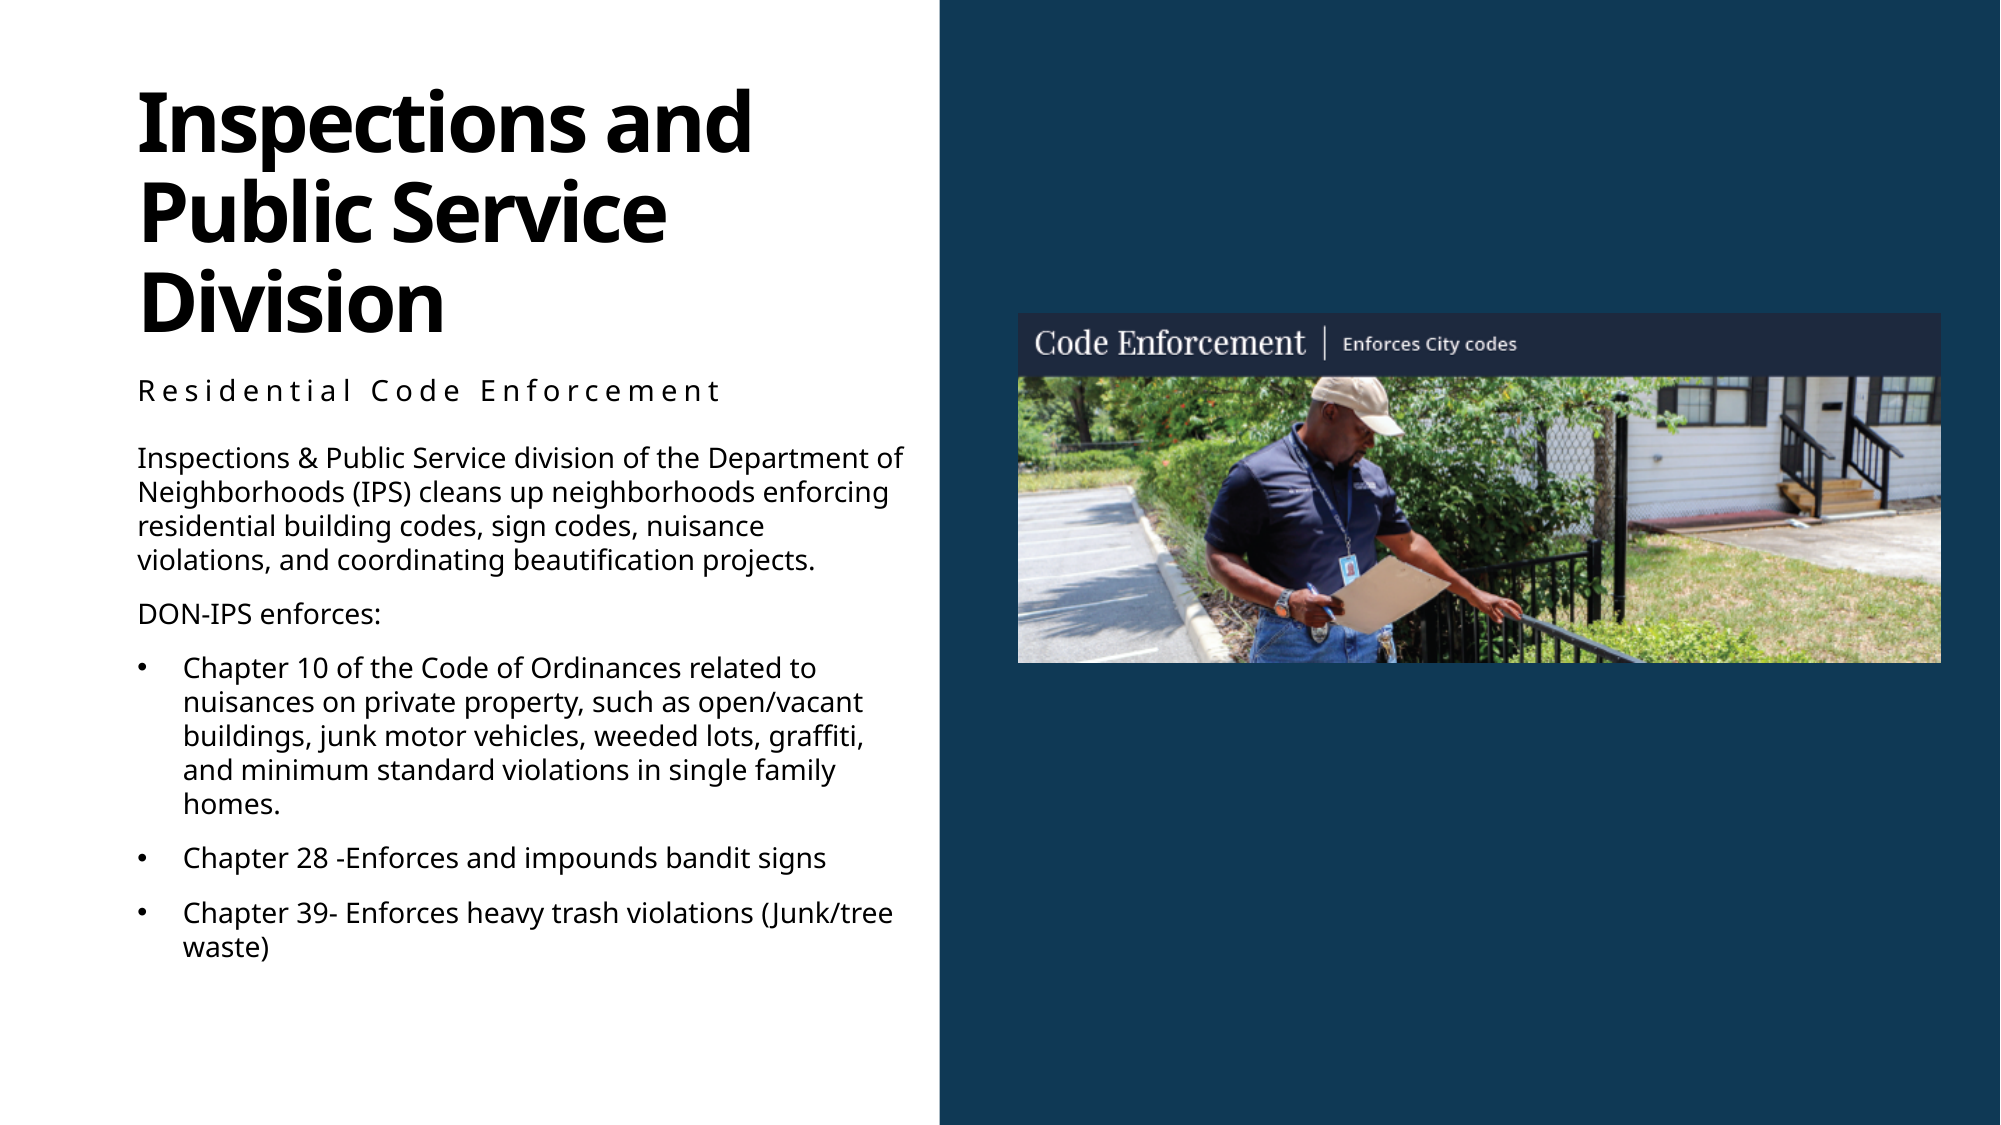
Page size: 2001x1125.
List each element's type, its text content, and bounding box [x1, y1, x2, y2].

list Residential Code Enforcement [137, 368, 920, 422]
list Inspections & Public Service division of the Department of Neighborhoods (IPS) cleans up neighborhoods enforcing residential building codes, sign codes, nuisance violations, and coordinating beautification projects. DON-IPS enforces: Chapter 10 of the Code of Ordinances related to nuisances on private property, such as open/vacant buildings, junk motor vehicles, weeded lots, graffiti, and minimum standard violations in single family homes. Chapter 28 -Enforces and impounds bandit signs Chapter 39- Enforces heavy trash violations (Junk/tree waste) [137, 432, 920, 1004]
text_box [1018, 313, 1941, 663]
title Inspections and Public Service Division [137, 137, 920, 358]
